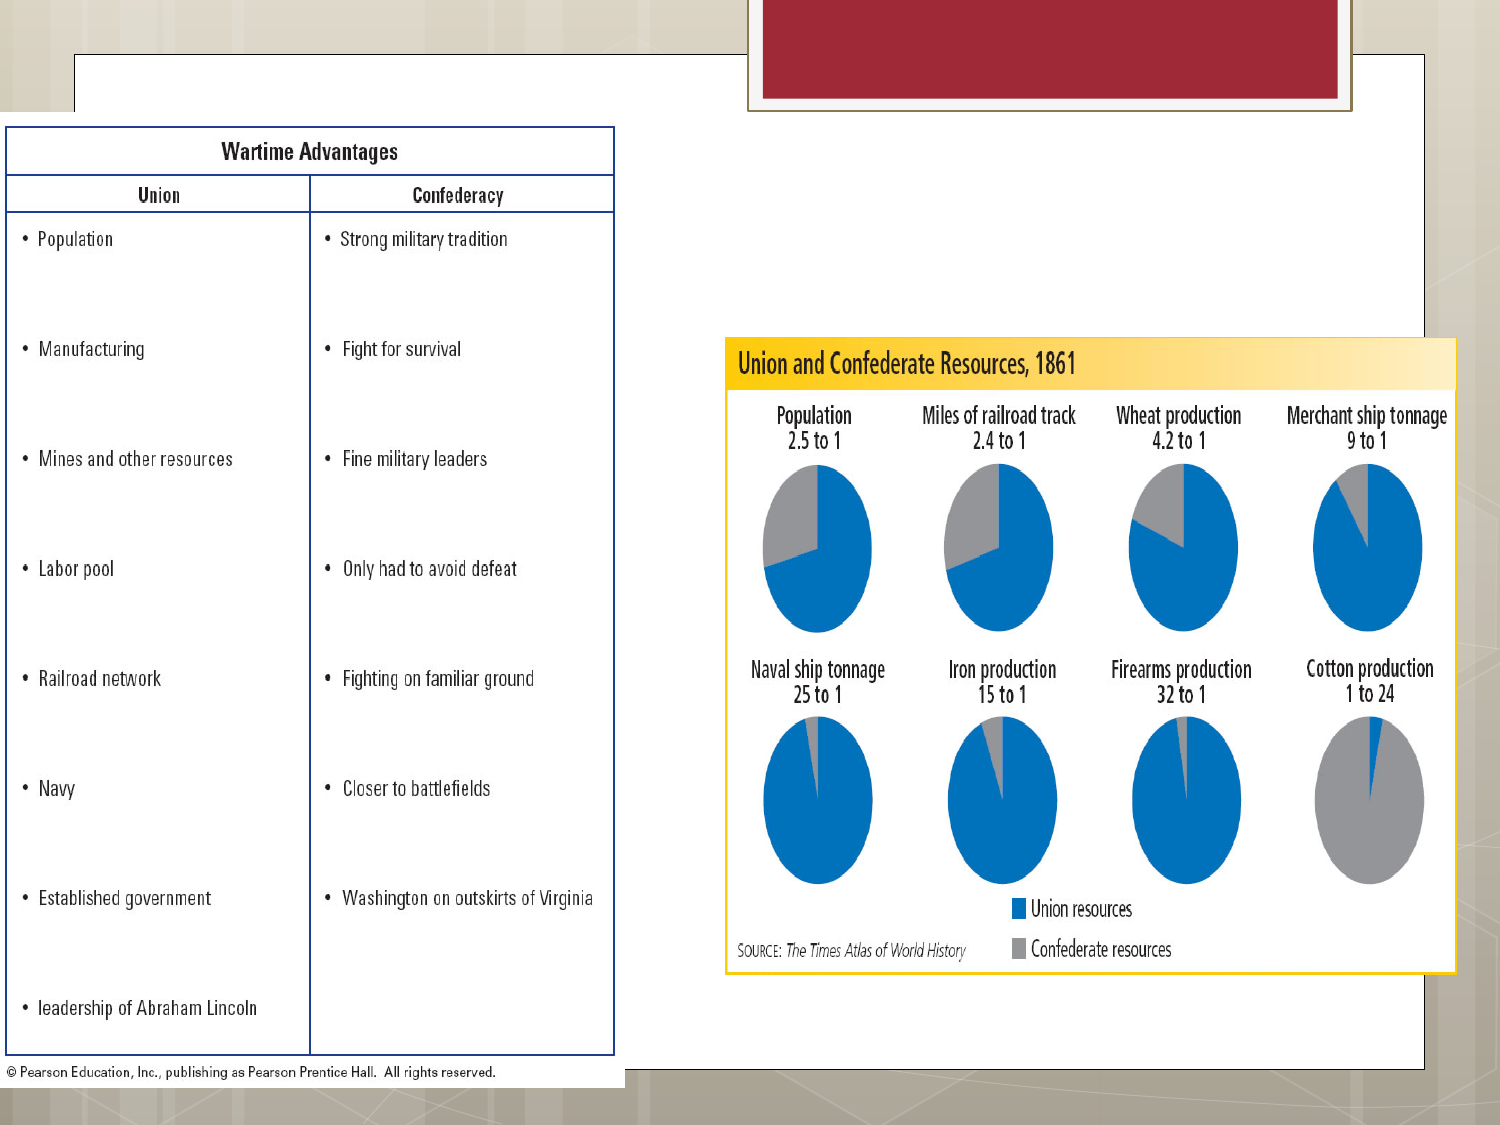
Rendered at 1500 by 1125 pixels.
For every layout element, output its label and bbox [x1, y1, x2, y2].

list [0, 112, 626, 1088]
picture [724, 337, 1458, 976]
